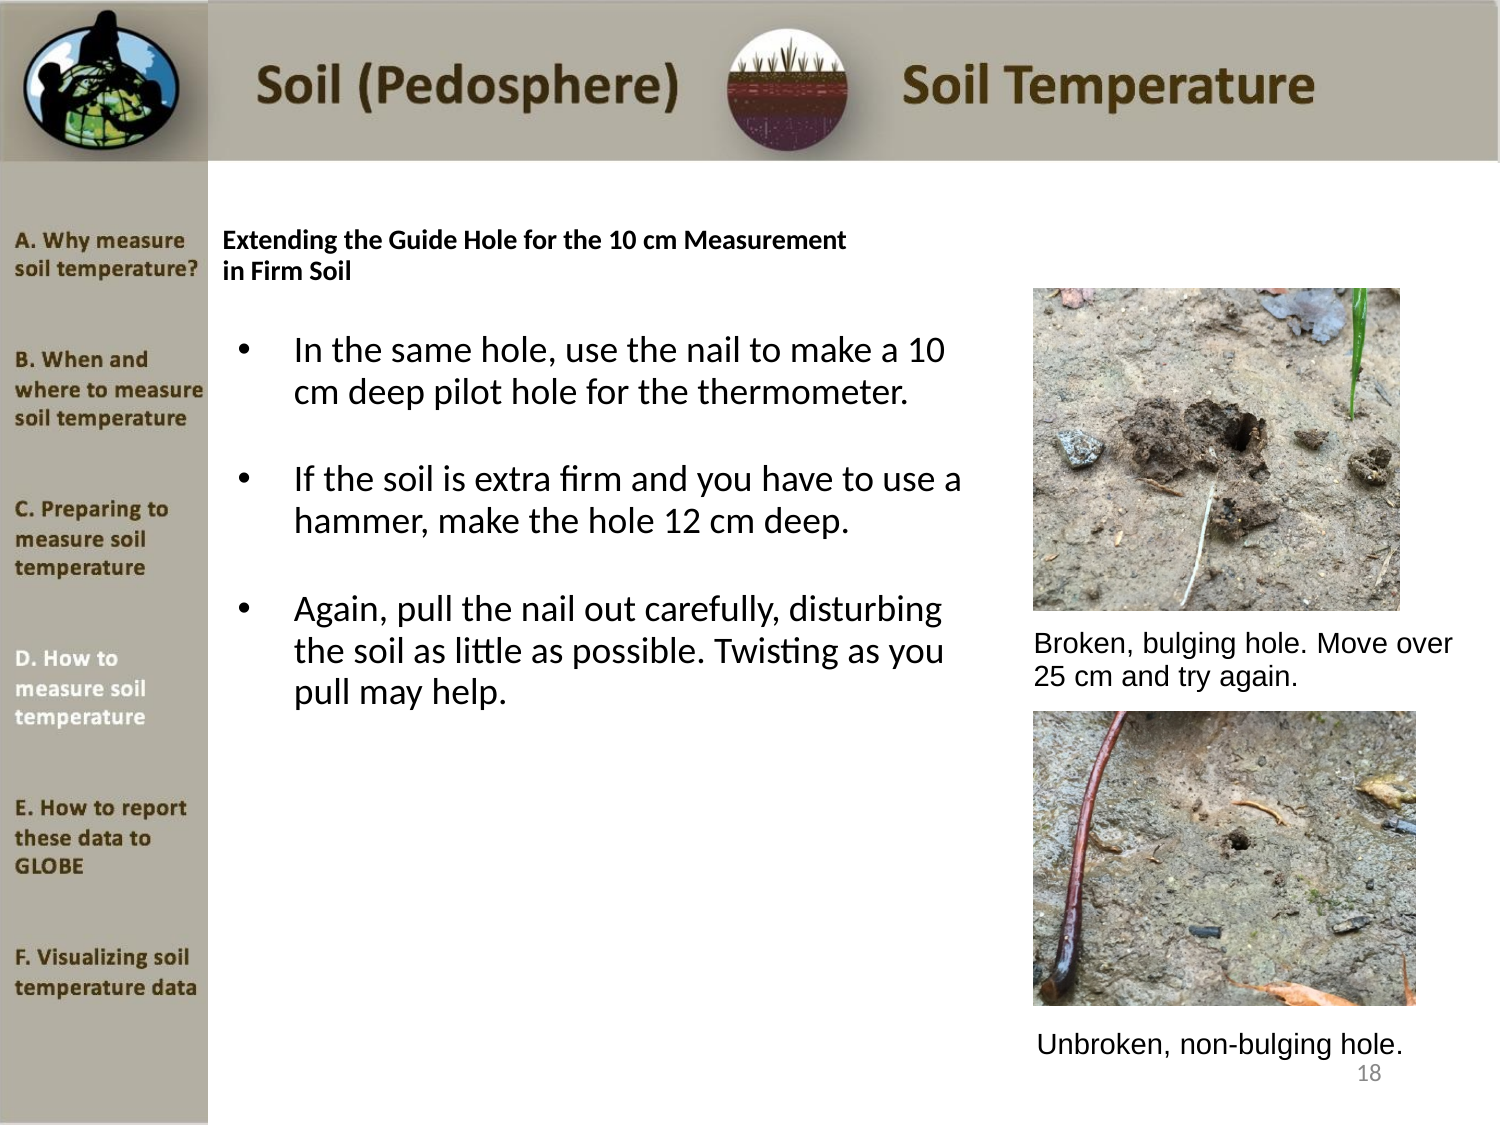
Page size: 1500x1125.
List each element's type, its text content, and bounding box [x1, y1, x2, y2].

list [209, 0, 1500, 163]
picture [1033, 710, 1416, 1006]
picture [1033, 288, 1401, 611]
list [0, 0, 208, 1125]
text_box Unbroken, non-bulging hole. [1021, 1020, 1500, 1109]
title Extending the Guide Hole for the 10 cm Measurement in Firm Soil [212, 170, 1500, 382]
text_box Broken, bulging hole. Move over 25 cm and try again. [1018, 620, 1500, 713]
text_box In the same hole, use the nail to make a 10 cm deep pilot hole for the thermometer. If the soil is extra firm and you have to use a hammer, make the hole 12 cm deep. Again, pull the nail out carefully, disturbing the soil as little as possible. Twisting as you pull may help. [222, 321, 1007, 1125]
